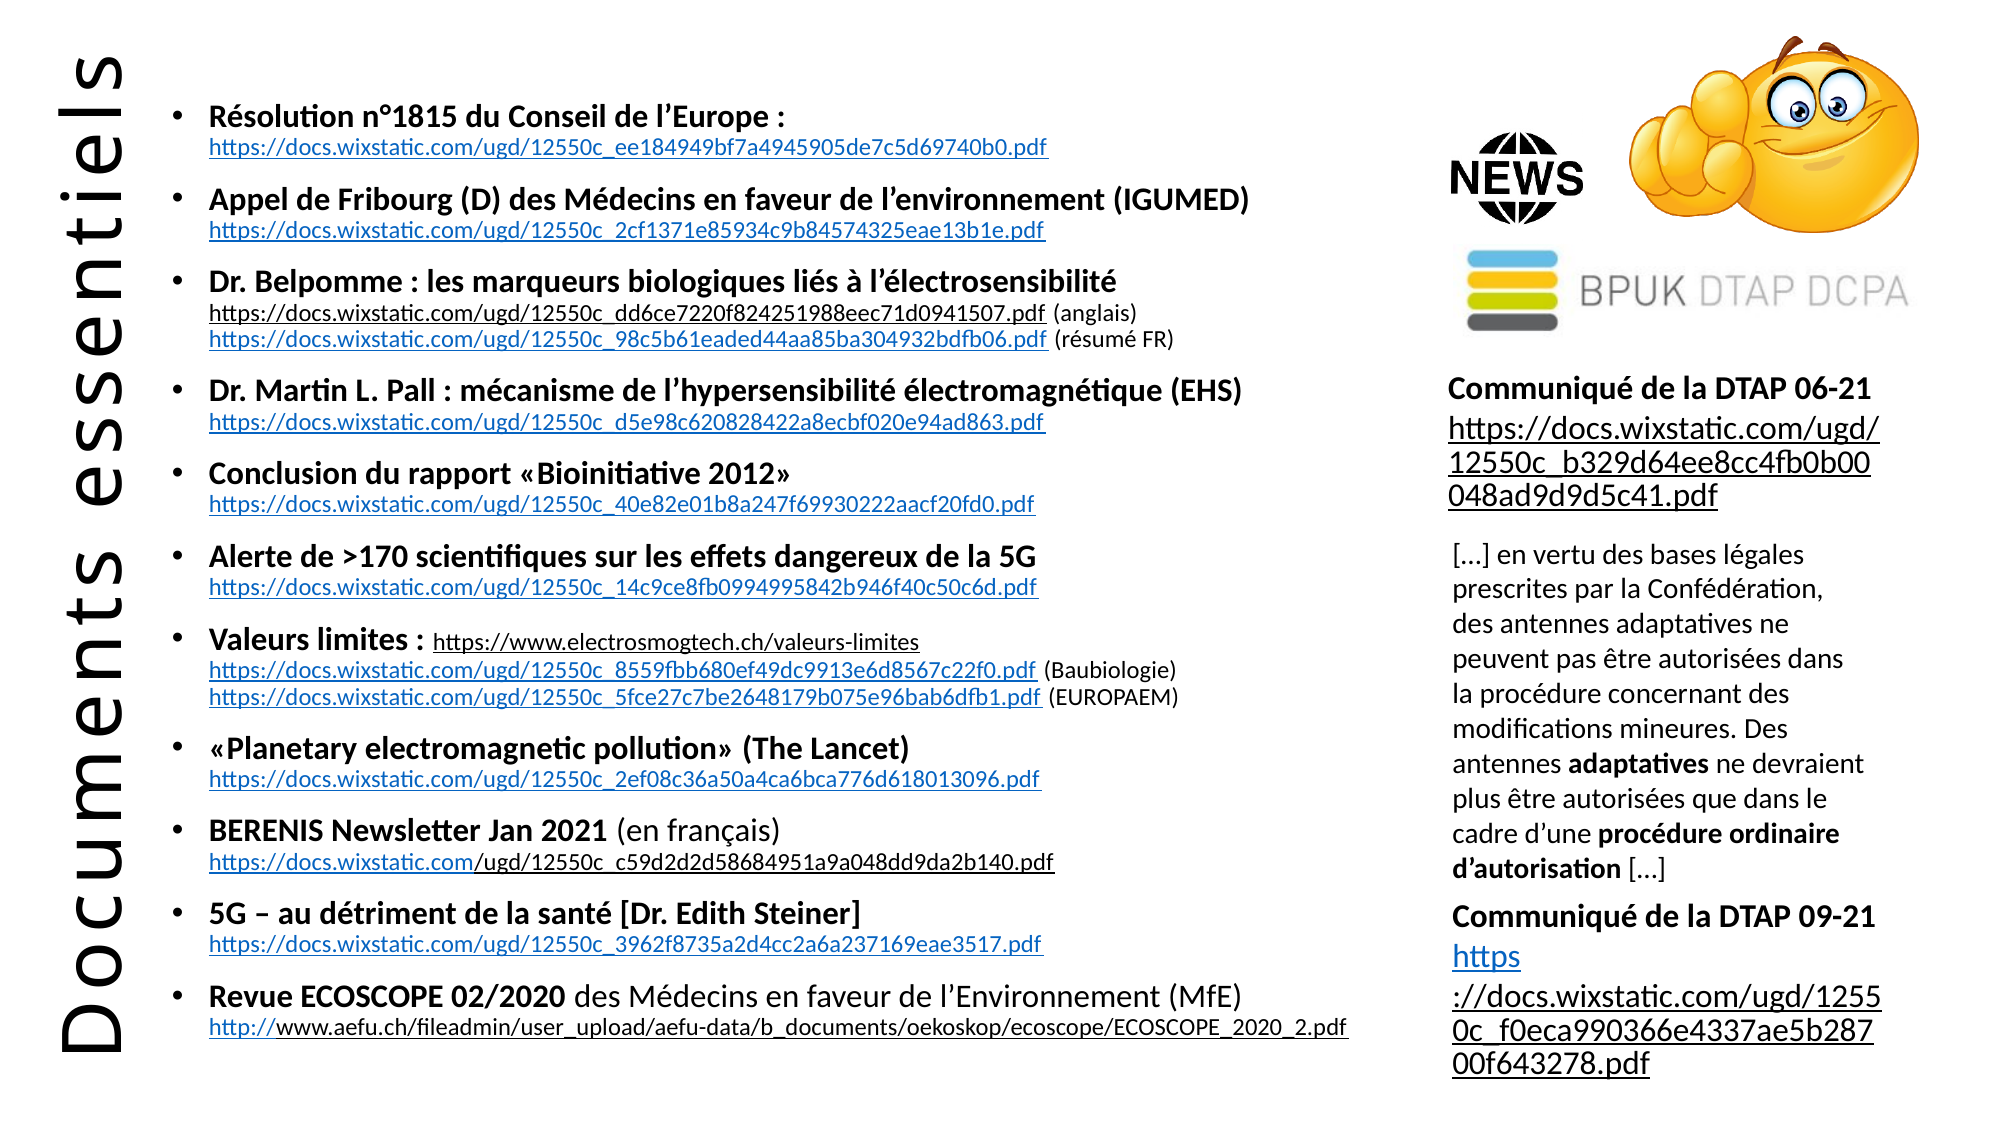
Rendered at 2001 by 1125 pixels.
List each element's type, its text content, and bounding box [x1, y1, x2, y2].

list Résolution n°1815 du Conseil de l’Europe : https://docs.wixstatic.com/ugd/12550c_ee184949bf7a4945905de7c5d69740b0.pdf Appel de Fribourg (D) des Médecins en faveur de l’environnement (IGUMED) https://docs.wixstatic.com/ugd/12550c_2cf1371e85934c9b84574325eae13b1e.pdf Dr. Belpomme : les marqueurs biologiques liés à l’électrosensibilité https://docs.wixstatic.com/ugd/12550c_dd6ce7220f824251988eec71d0941507.pdf (anglais) https://docs.wixstatic.com/ugd/12550c_98c5b61eaded44aa85ba304932bdfb06.pdf (résumé FR) Dr. Martin L. Pall : mécanisme de l’hypersensibilité électromagnétique (EHS) https://docs.wixstatic.com/ugd/12550c_d5e98c620828422a8ecbf020e94ad863.pdf Conclusion du rapport «Bioinitiative 2012» https://docs.wixstatic.com/ugd/12550c_40e82e01b8a247f69930222aacf20fd0.pdf Alerte de >170 scientifiques sur les effets dangereux de la 5G https://docs.wixstatic.com/ugd/12550c_14c9ce8fb0994995842b946f40c50c6d.pdf Valeurs limites : https://www.electrosmogtech.ch/valeurs-limites https://docs.wixstatic.com/ugd/12550c_8559fbb680ef49dc9913e6d8567c22f0.pdf (Baubiologie) https://docs.wixstatic.com/ugd/12550c_5fce27c7be2648179b075e96bab6dfb1.pdf (EUROPAEM) «Planetary electromagnetic pollution» (The Lancet) https://docs.wixstatic.com/ugd/12550c_2ef08c36a50a4ca6bca776d618013096.pdf BERENIS Newsletter Jan 2021 (en français) https://docs.wixstatic.com/ugd/12550c_c59d2d2d58684951a9a048dd9da2b140.pdf 5G – au détriment de la santé [Dr. Edith Steiner] https://docs.wixstatic.com/ugd/12550c_3962f8735a2d4cc2a6a237169eae3517.pdf Revue ECOSCOPE 02/2020 des Médecins en faveur de l’Environnement (MfE) http://www.aefu.ch/fileadmin/user_upload/aefu-data/b_documents/oekoskop/ecoscope/ECOSCOPE_2020_2.pdf [156, 91, 1899, 1085]
text_box […] en vertu des bases légales prescrites par la Confédération, des antennes adaptatives ne peuvent pas être autorisées dans la procédure concernant des modifications mineures. Des antennes adaptatives ne devraient plus être autorisées que dans le cadre d’une procédure ordinaire d’autorisation […] [1437, 527, 1882, 887]
picture [1451, 111, 1931, 345]
picture [1629, 36, 1919, 233]
text_box Communiqué de la DTAP 06-21 https://docs.wixstatic.com/ugd/12550c_b329d64ee8cc4fb0b00048ad9d9d5c41.pdf [1433, 359, 1899, 494]
title Documents essentiels [5, 34, 184, 1076]
text_box Communiqué de la DTAP 09-21 https://docs.wixstatic.com/ugd/12550c_f0eca990366e4337ae5b28700f643278.pdf [1437, 887, 1903, 1062]
